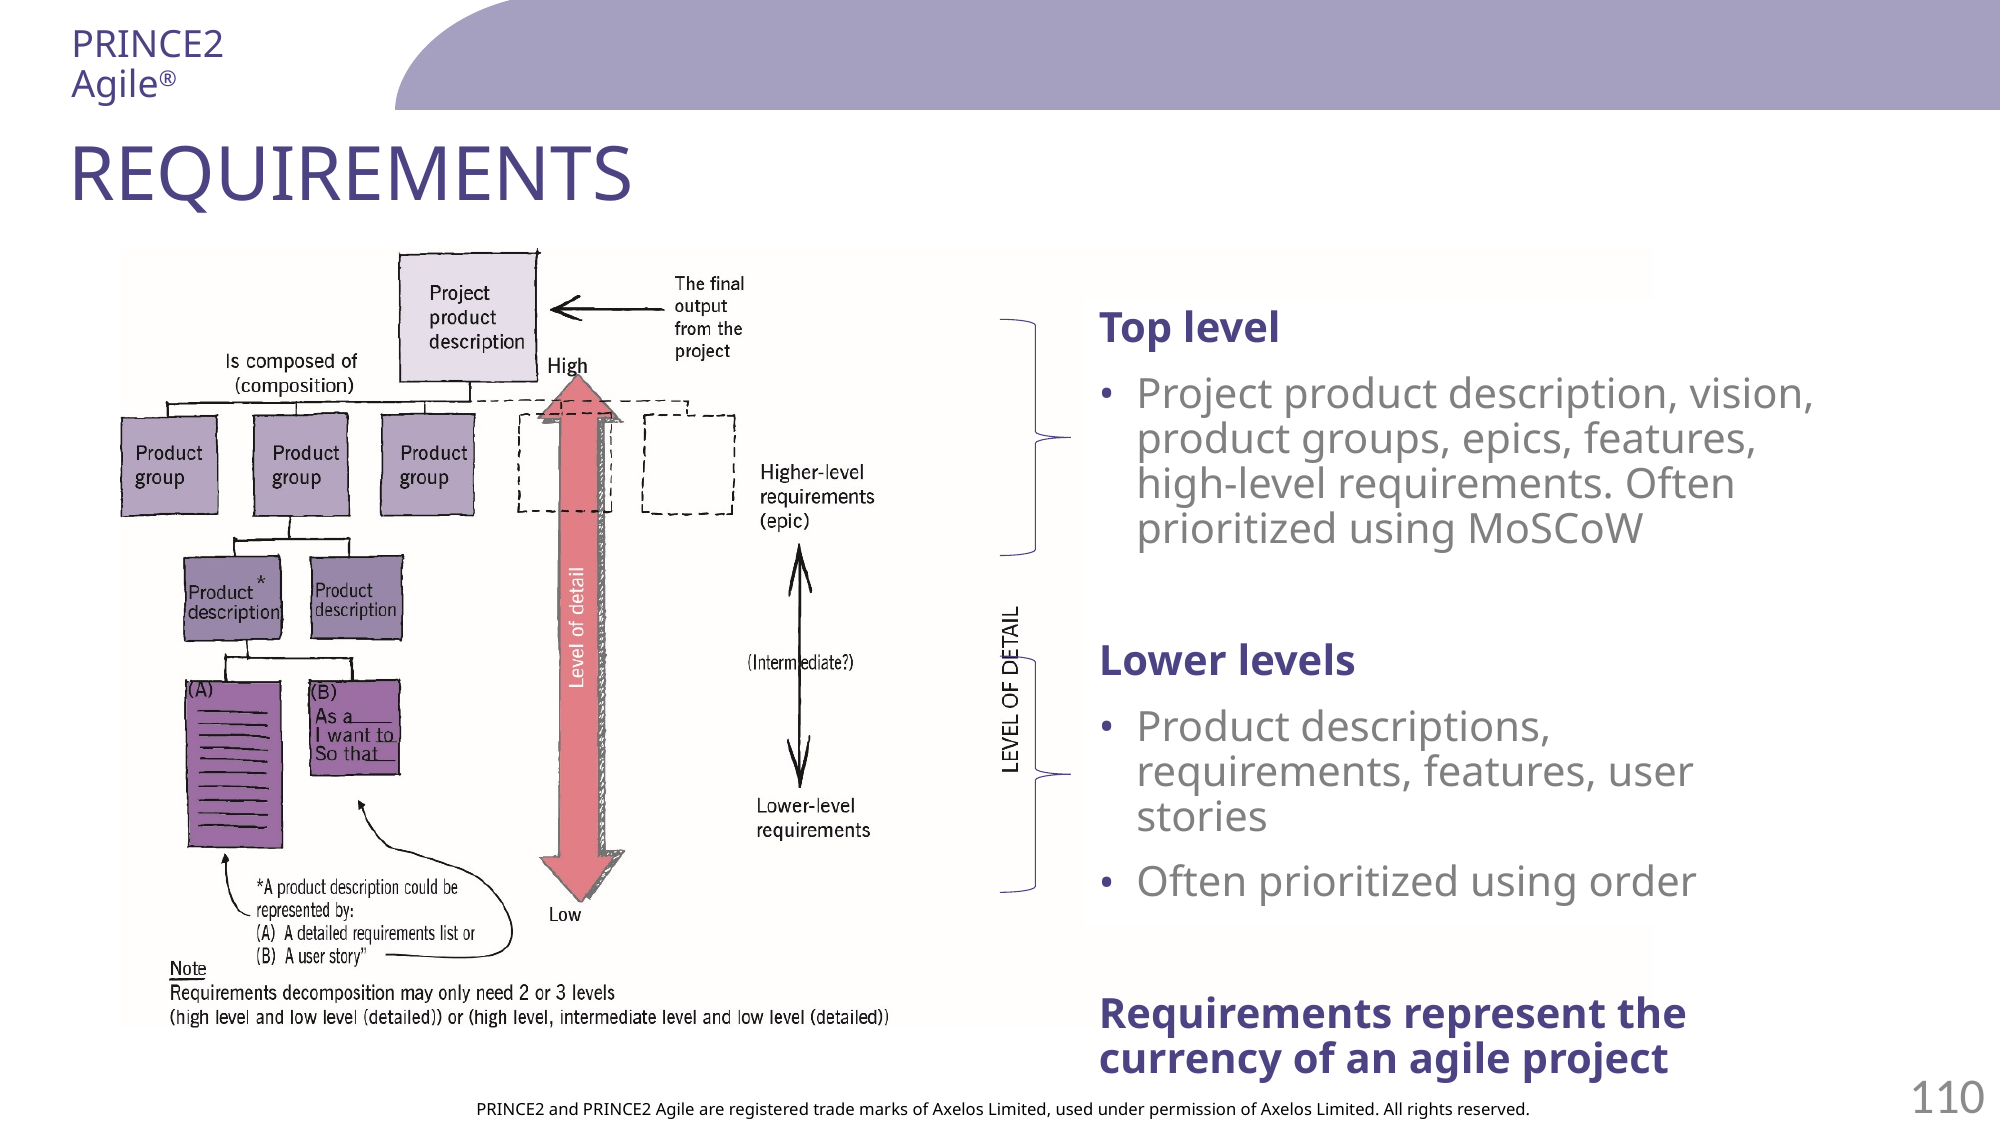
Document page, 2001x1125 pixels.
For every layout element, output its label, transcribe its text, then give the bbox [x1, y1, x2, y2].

title Requirements [53, 67, 1779, 285]
slide_number 110 [1550, 1063, 2000, 1124]
picture [120, 248, 1654, 1028]
text_box PRINCE2 and PRINCE2 Agile are registered trade marks of Axelos Limited, used under permission of Axelos Limited. All rights reserved. [376, 1090, 1632, 1125]
list Top level Project product description, vision, product groups, epics, features, high-level requirements. Often prioritized using MoSCoW Lower levels Product descriptions, requirements, features, user stories Often prioritized using order Requirements represent the currency of an agile project [1654, 299, 1843, 925]
